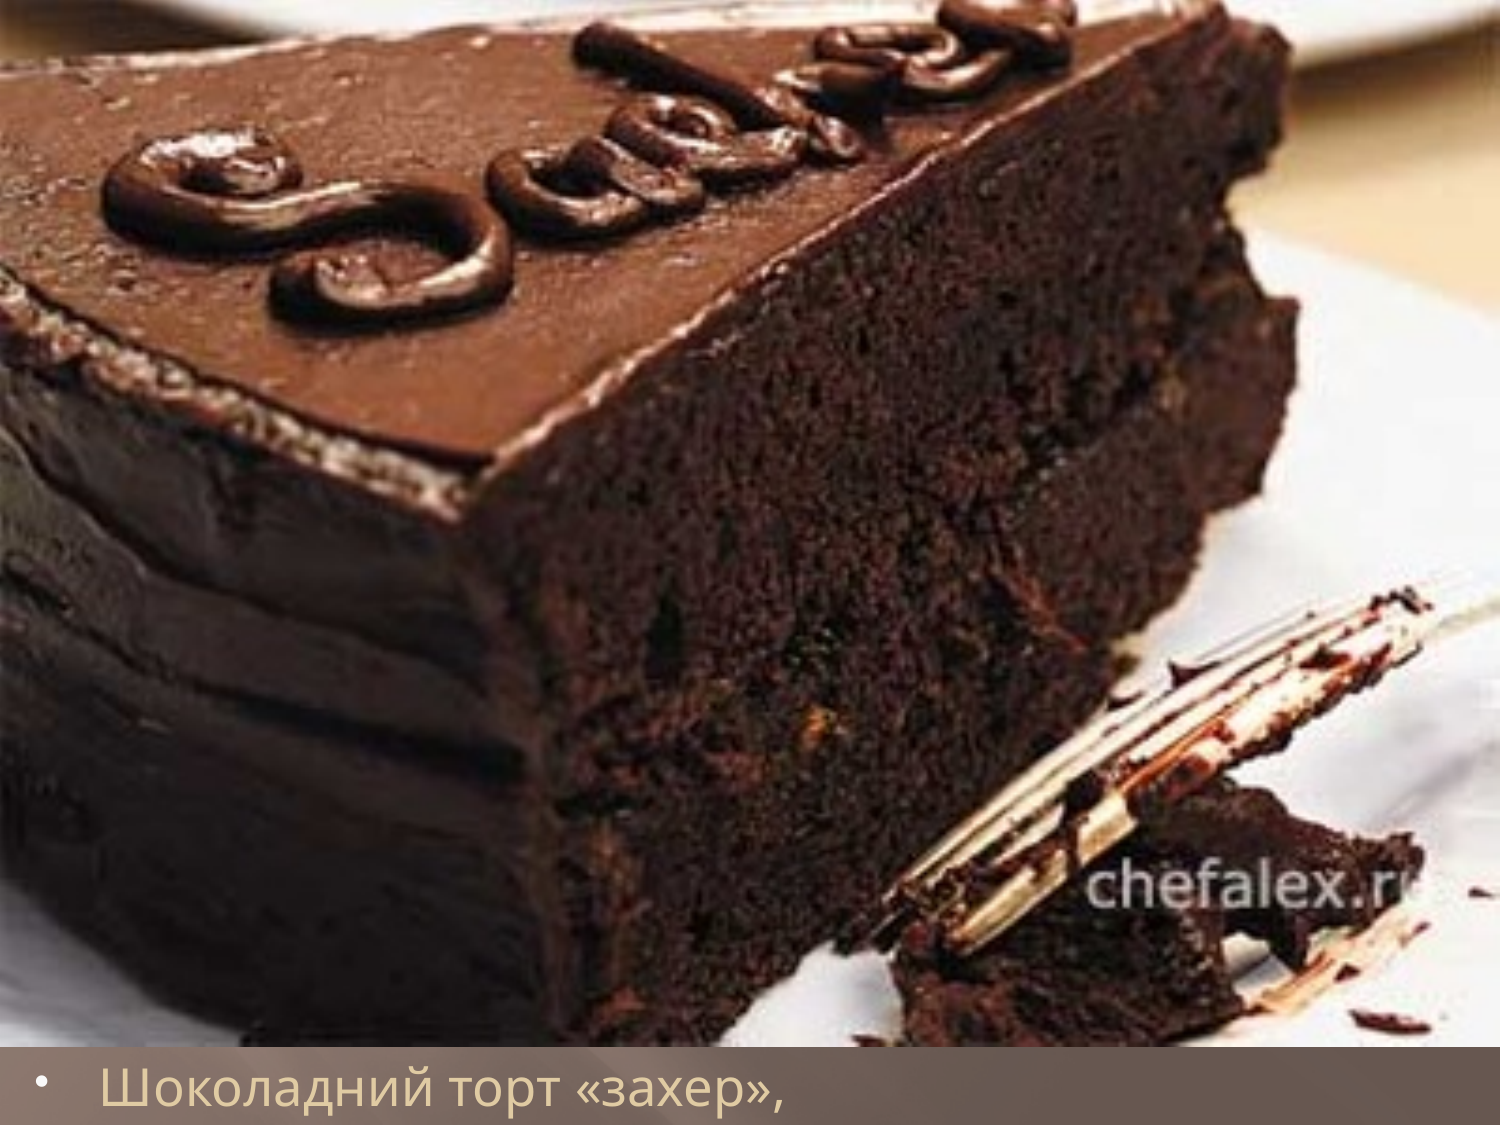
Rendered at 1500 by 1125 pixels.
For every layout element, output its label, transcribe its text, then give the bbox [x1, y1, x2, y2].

list Шоколадний торт «захер», [0, 1048, 1426, 1125]
picture [0, 0, 1500, 1048]
